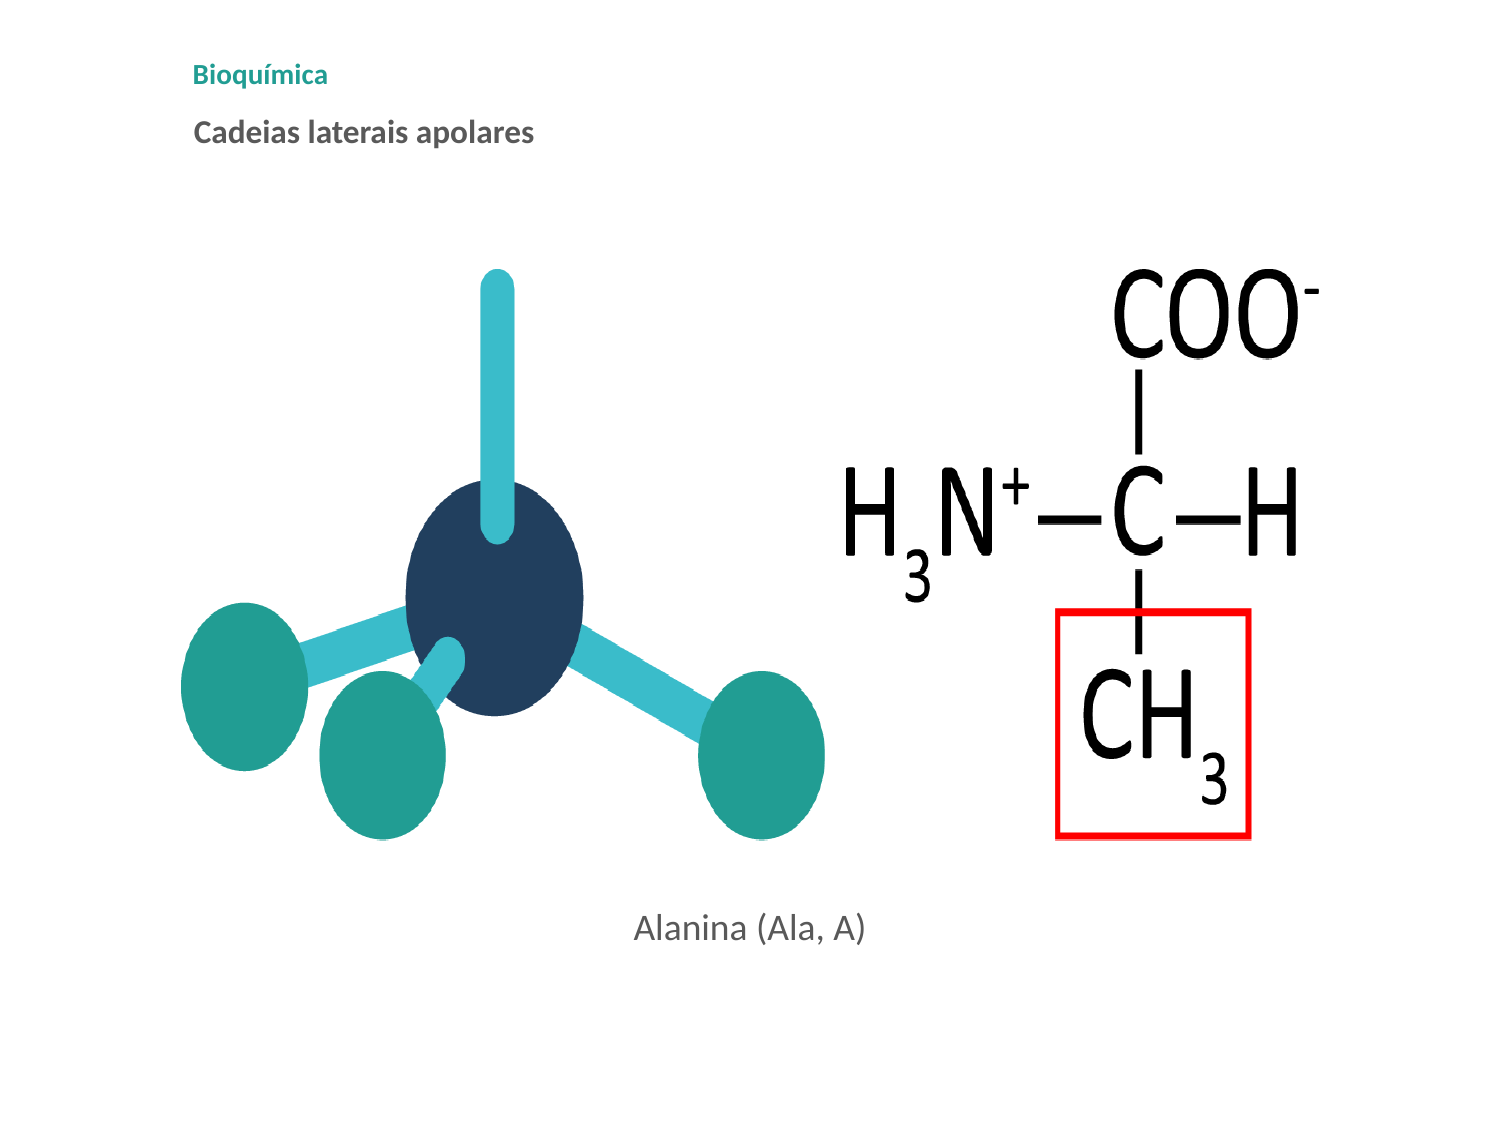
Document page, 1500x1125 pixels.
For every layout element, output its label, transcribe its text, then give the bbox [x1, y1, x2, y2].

picture [845, 268, 1319, 842]
text_box Alanina (Ala, A) [616, 895, 884, 956]
text_box Cadeias laterais apolares [179, 103, 550, 158]
picture [181, 268, 826, 842]
text_box Bioquímica [177, 48, 344, 99]
